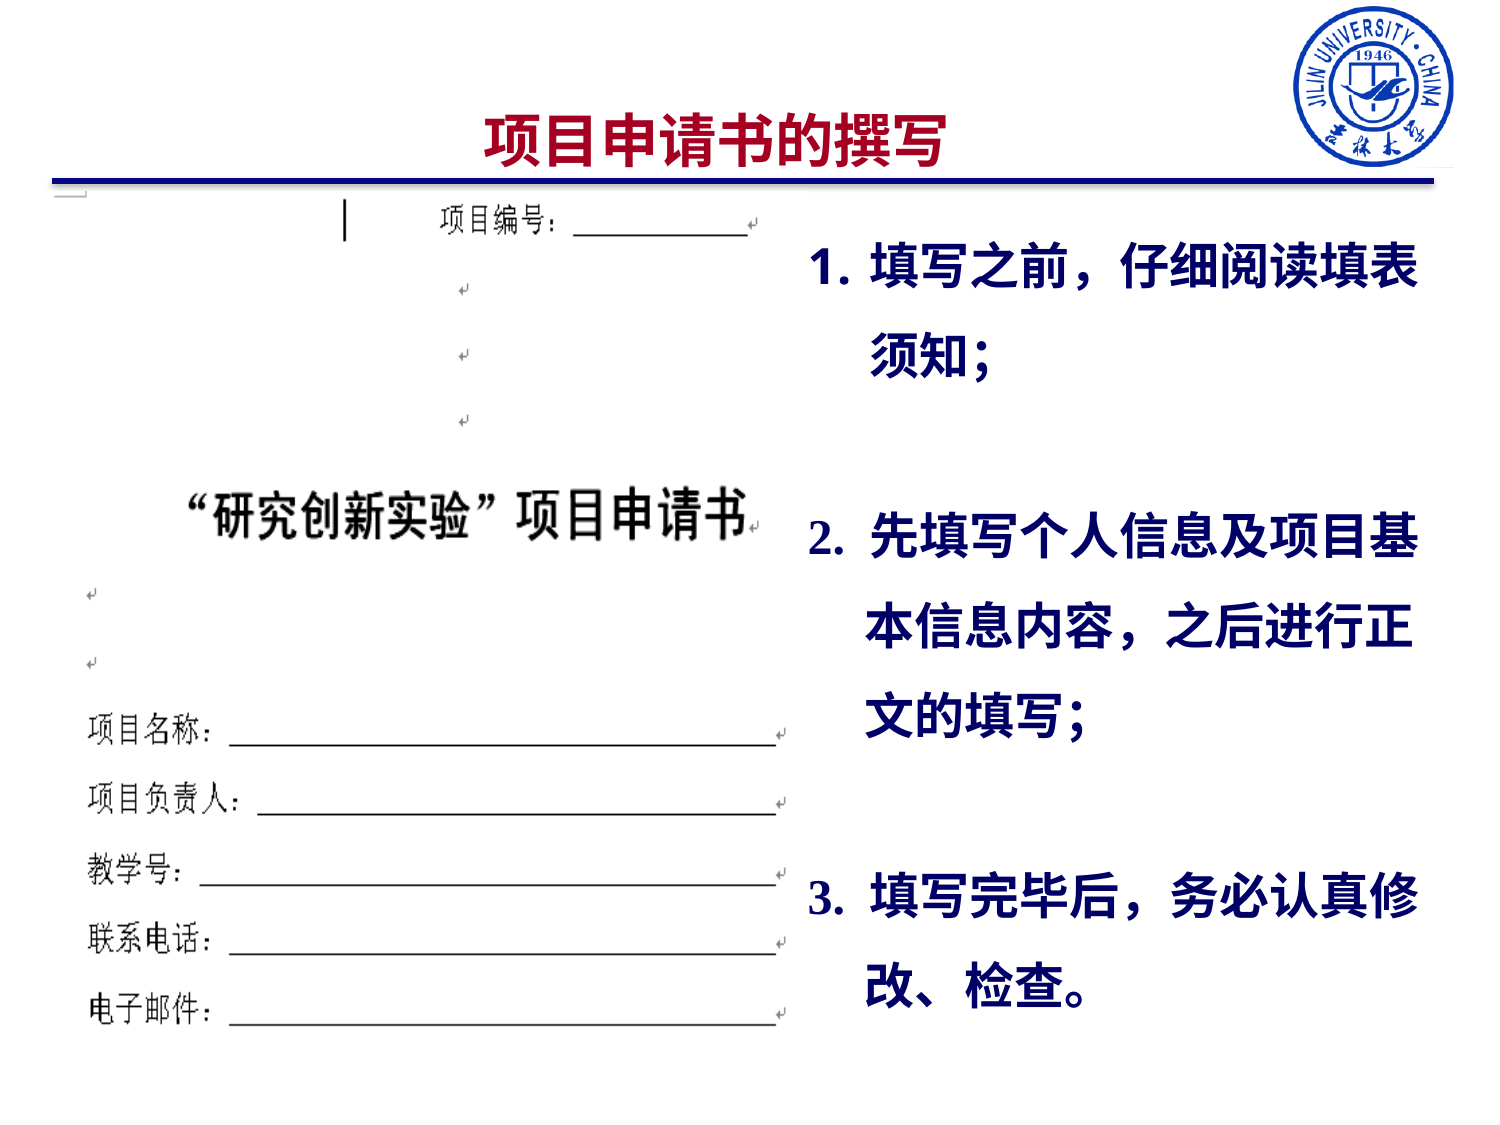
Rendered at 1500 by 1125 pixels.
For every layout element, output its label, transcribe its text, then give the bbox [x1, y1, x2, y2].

text_box 项目申请书的撰写 [468, 93, 997, 186]
picture [46, 190, 810, 1055]
picture [1289, 4, 1454, 168]
text_box 填写之前，仔细阅读填表须知； 2. 先填写个人信息及项目基 本信息内容，之后进行正 文的填写； 3. 填写完毕后，务必认真修 改、检查。 [813, 196, 1453, 1022]
